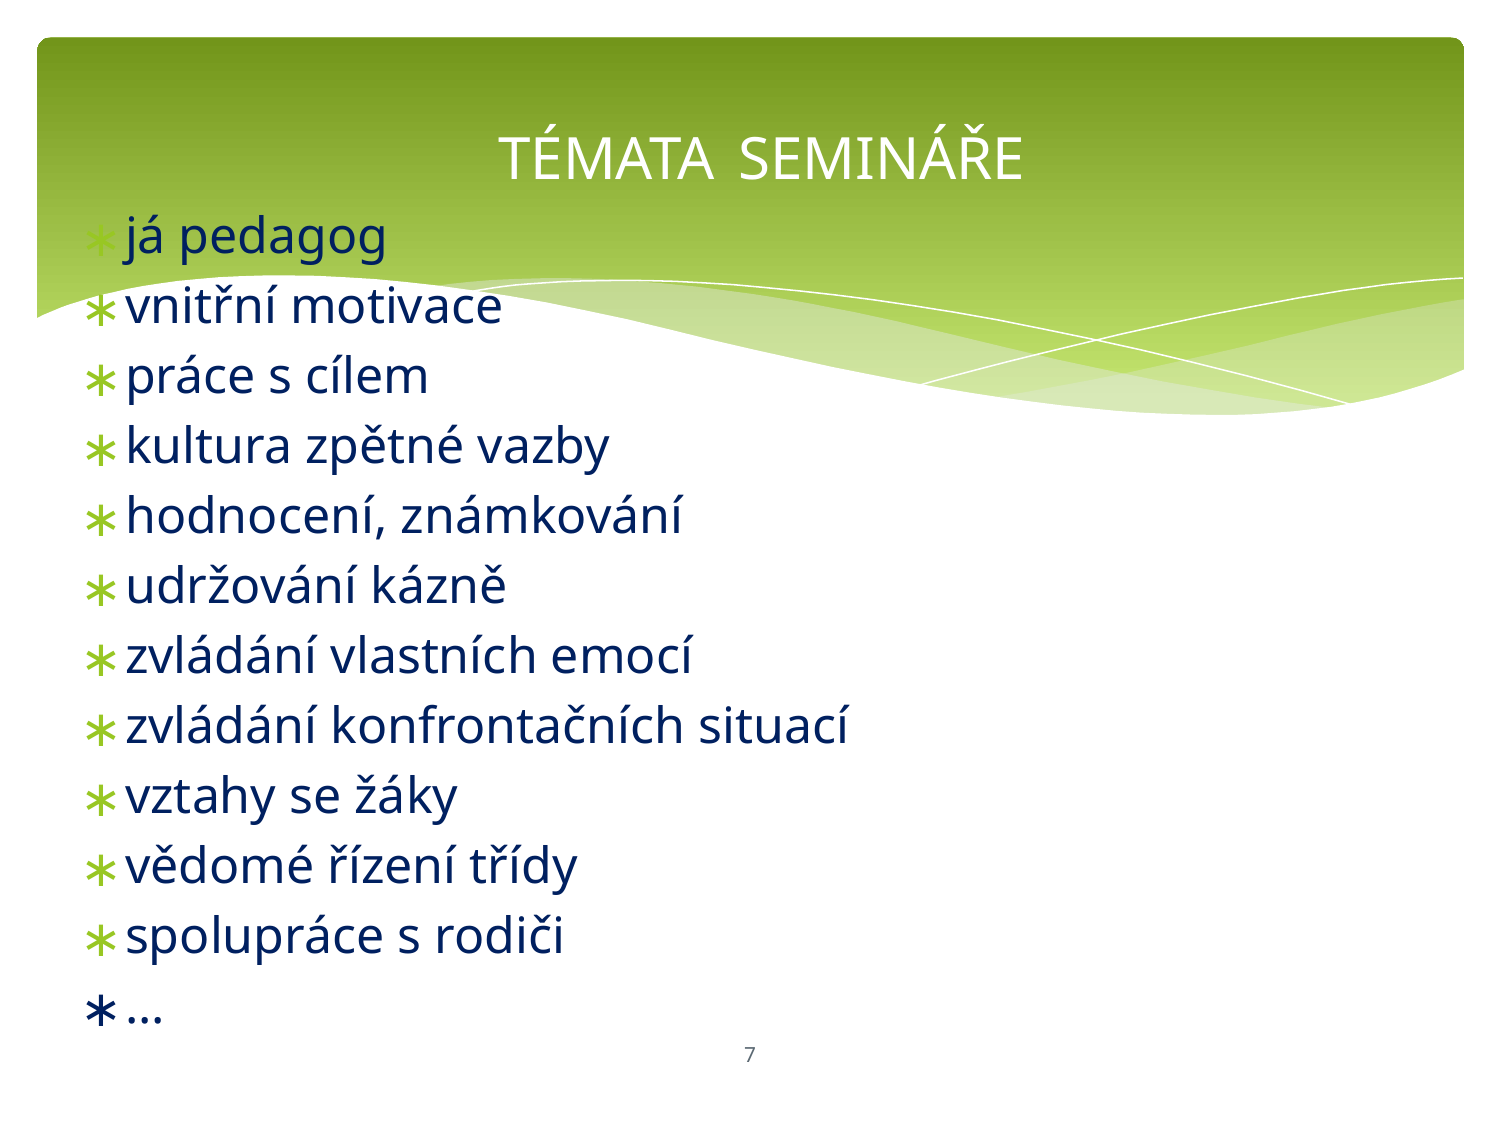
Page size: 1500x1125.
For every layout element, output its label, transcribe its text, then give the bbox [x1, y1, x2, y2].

title TÉMATA SEMINÁŘE [76, 66, 1447, 220]
slide_number ‹#› [654, 1025, 846, 1086]
list já pedagog vnitřní motivace práce s cílem kultura zpětné vazby hodnocení, známkování udržování kázně zvládání vlastních emocí zvládání konfrontačních situací vztahy se žáky vědomé řízení třídy spolupráce s rodiči ... [64, 196, 1400, 1047]
